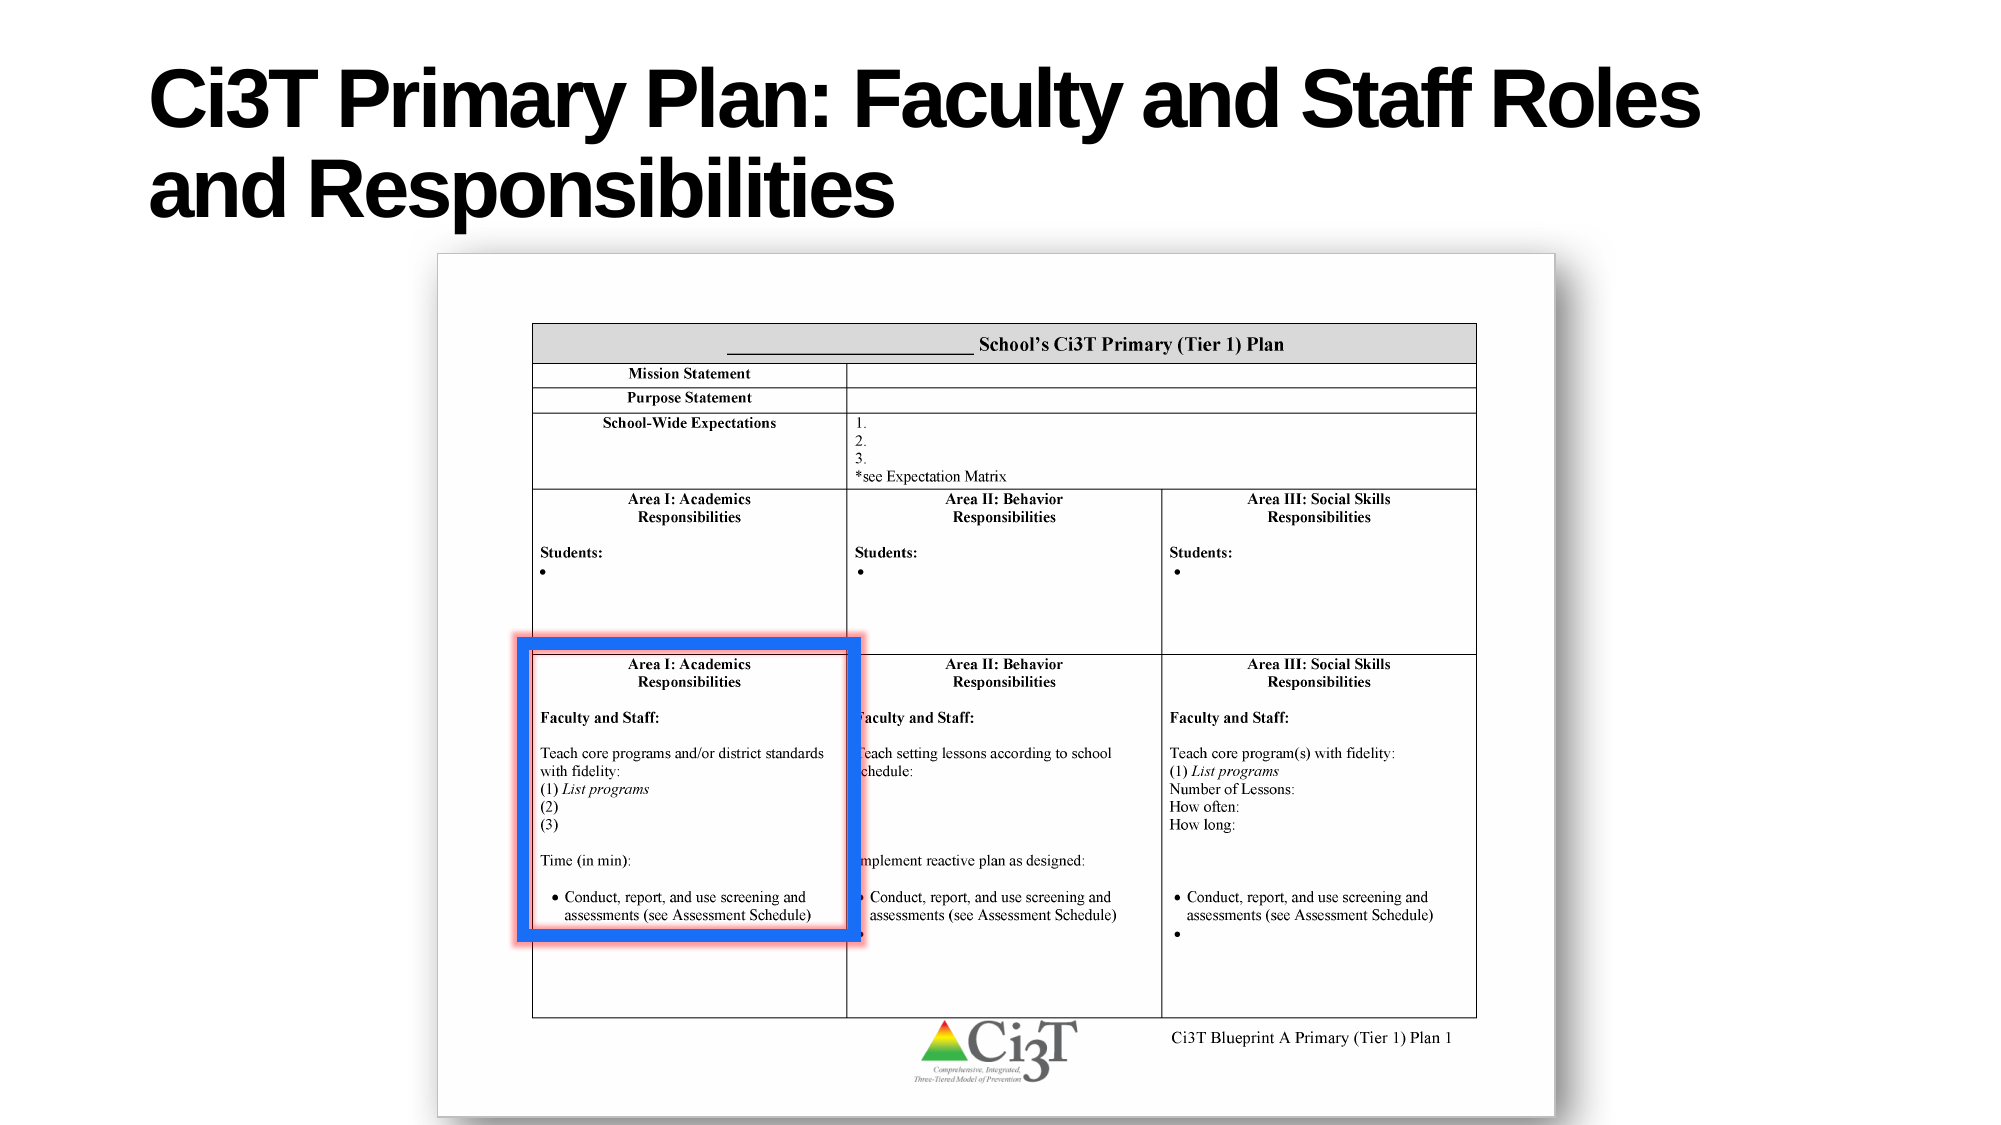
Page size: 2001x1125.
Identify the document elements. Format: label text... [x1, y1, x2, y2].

title Ci3T Primary Plan: Faculty and Staff Roles and Responsibilities [133, 36, 1859, 255]
picture [438, 254, 1554, 1117]
